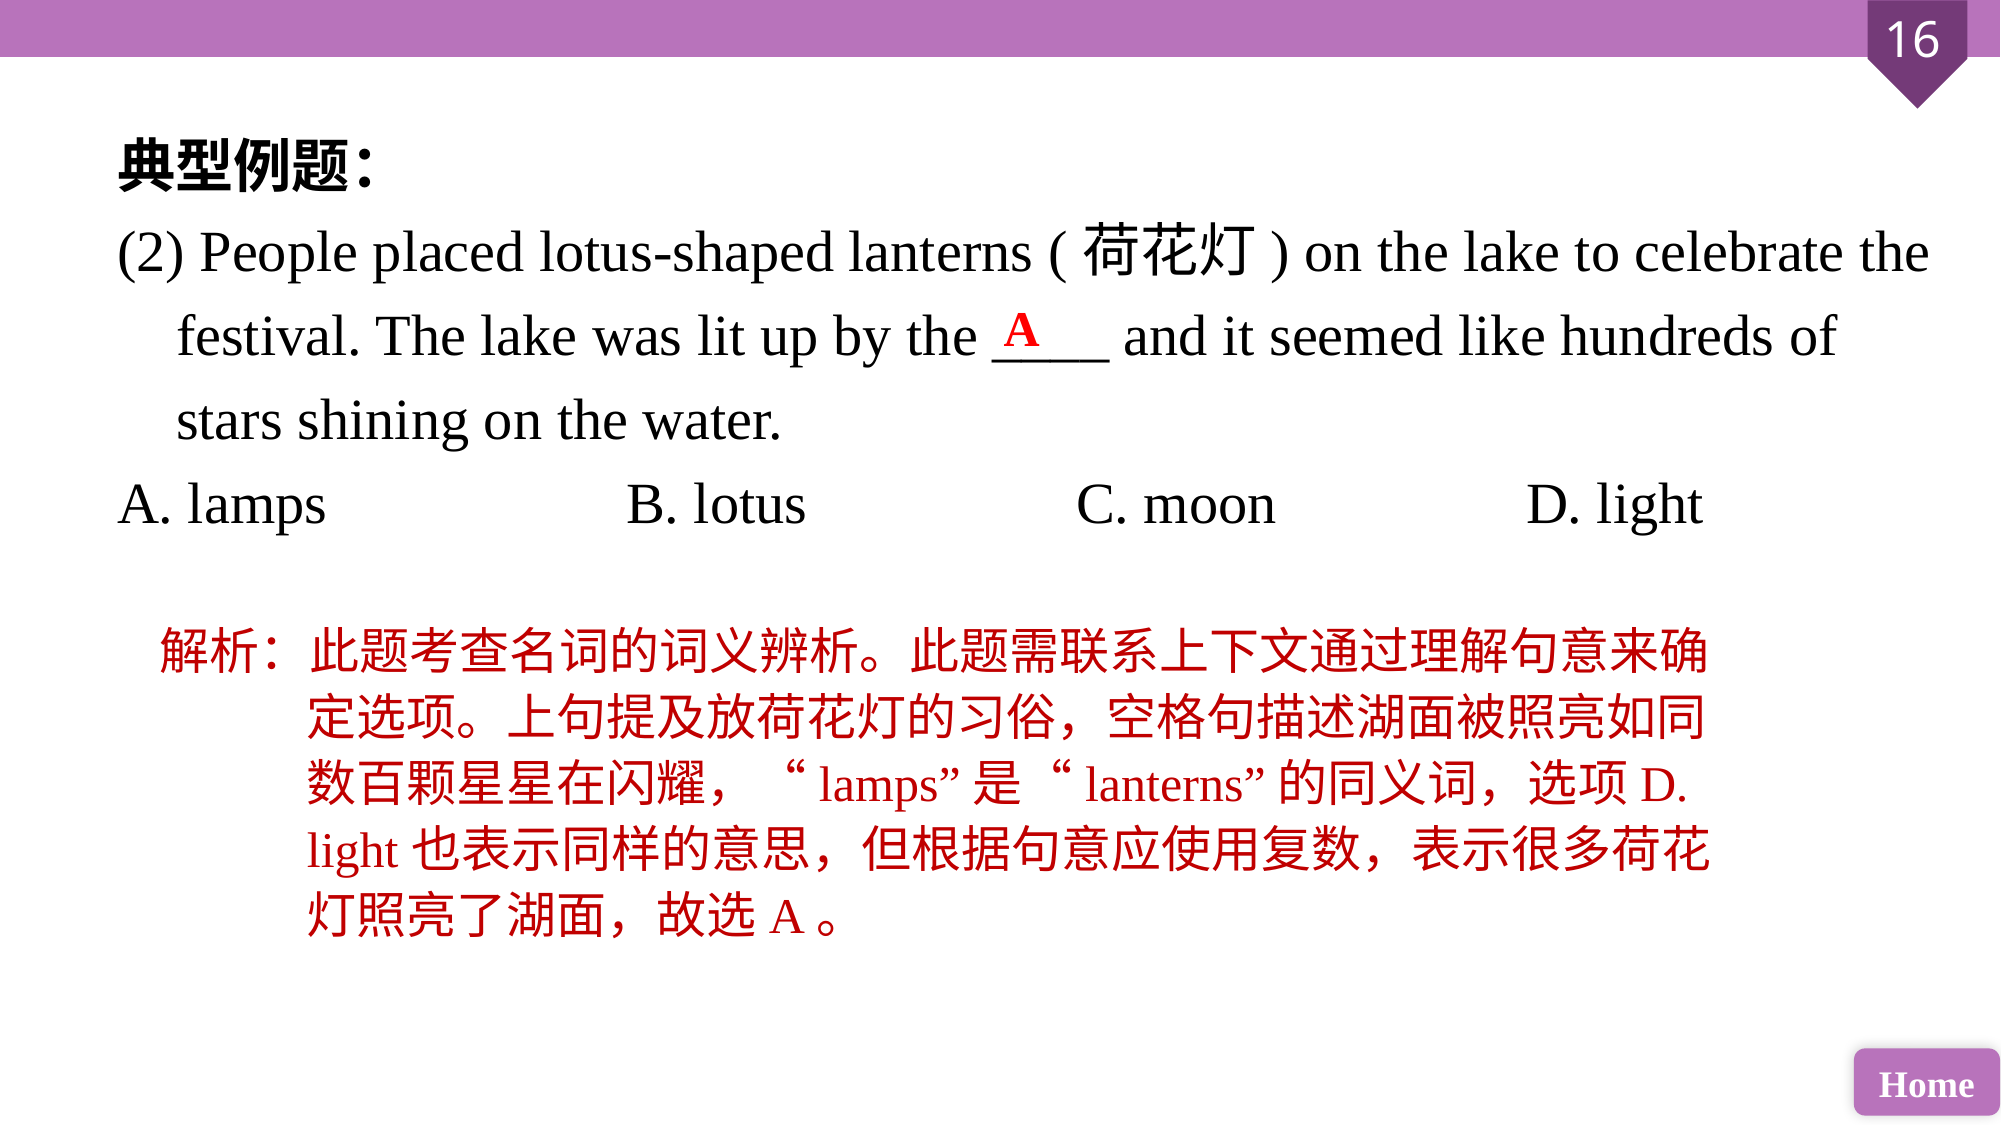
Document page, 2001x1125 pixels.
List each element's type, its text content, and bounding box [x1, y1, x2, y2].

text_box 解析：此题考查名词的词义辨析。此题需联系上下文通过理解句意来确定选项。上句提及放荷花灯的习俗，空格句描述湖面被照亮如同数百颗星星在闪耀，“lamps”是“lanterns”的同义词，选项D. light也表示同样的意思，但根据句意应使用复数，表示很多荷花灯照亮了湖面，故选A。 [144, 606, 1748, 951]
text_box 典型例题： (2) People placed lotus-shaped lanterns (荷花灯) on the lake to celebrate the festival. The lake was lit up by the ____ and it seemed like hundreds of stars shining on the water. A. lamps B. lotus C. moon D. light [102, 107, 1974, 543]
text_box A [988, 289, 1186, 365]
